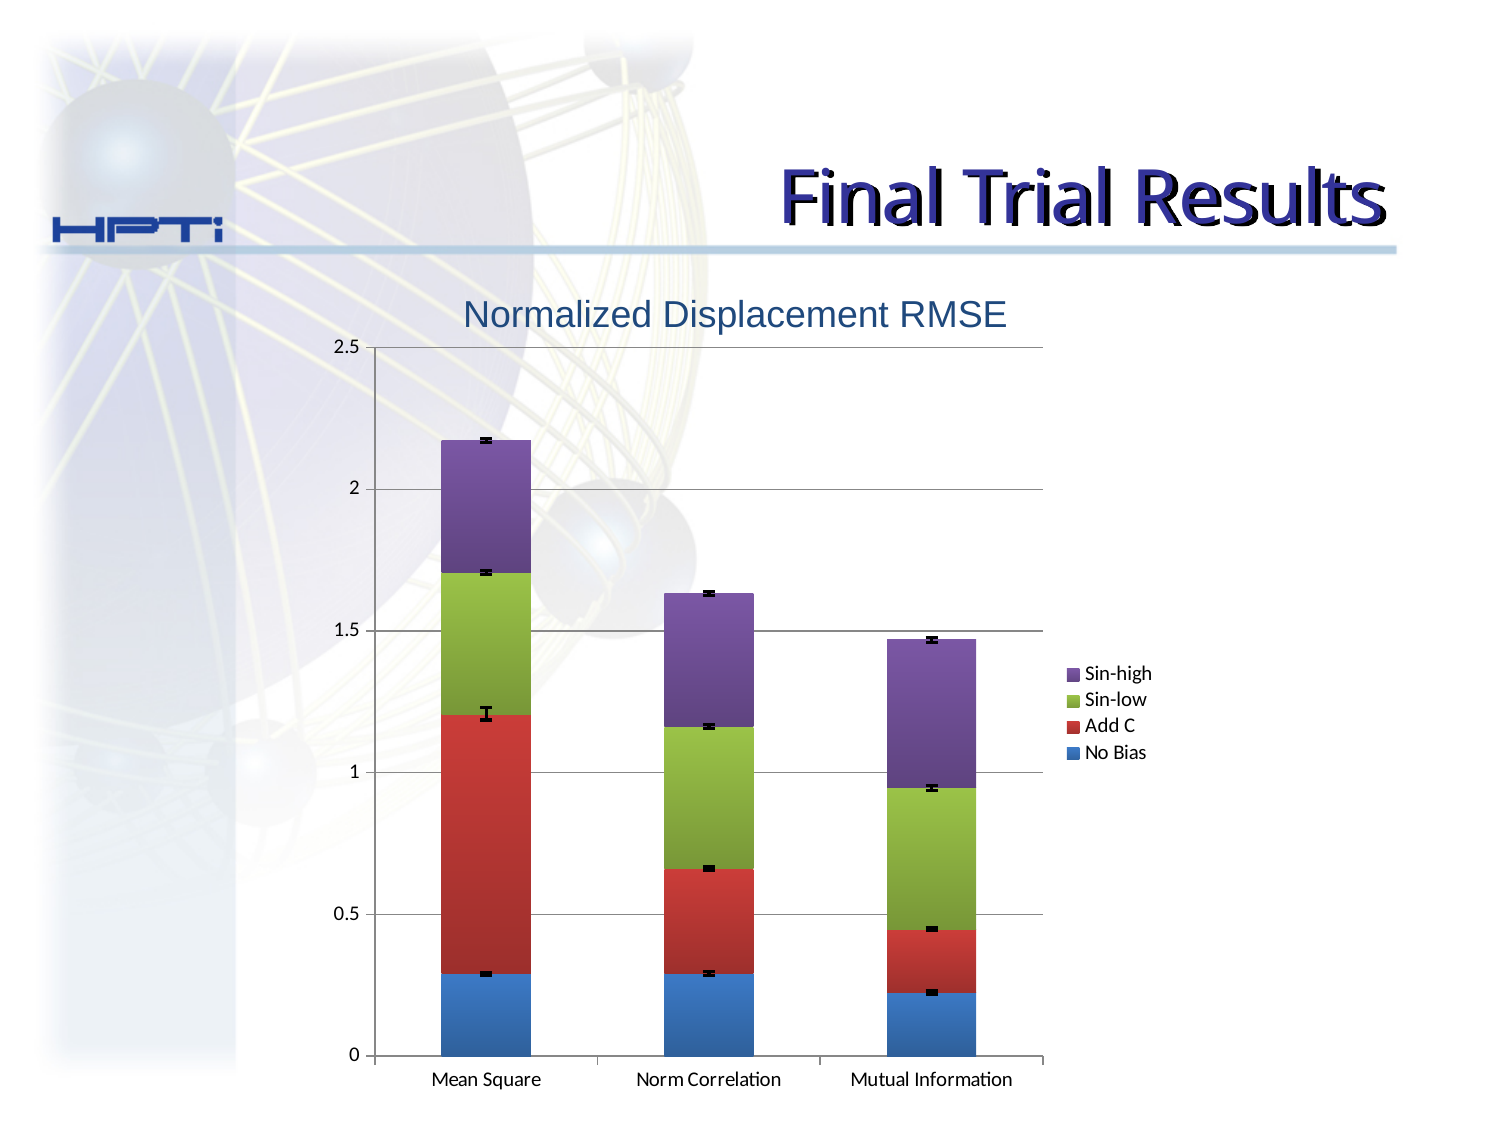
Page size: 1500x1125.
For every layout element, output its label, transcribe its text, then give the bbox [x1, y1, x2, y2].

picture [0, 0, 1500, 1111]
list Normalized Displacement RMSE [49, 287, 1422, 370]
chart [316, 321, 1173, 1108]
title Final Trial Results [112, 99, 1401, 287]
